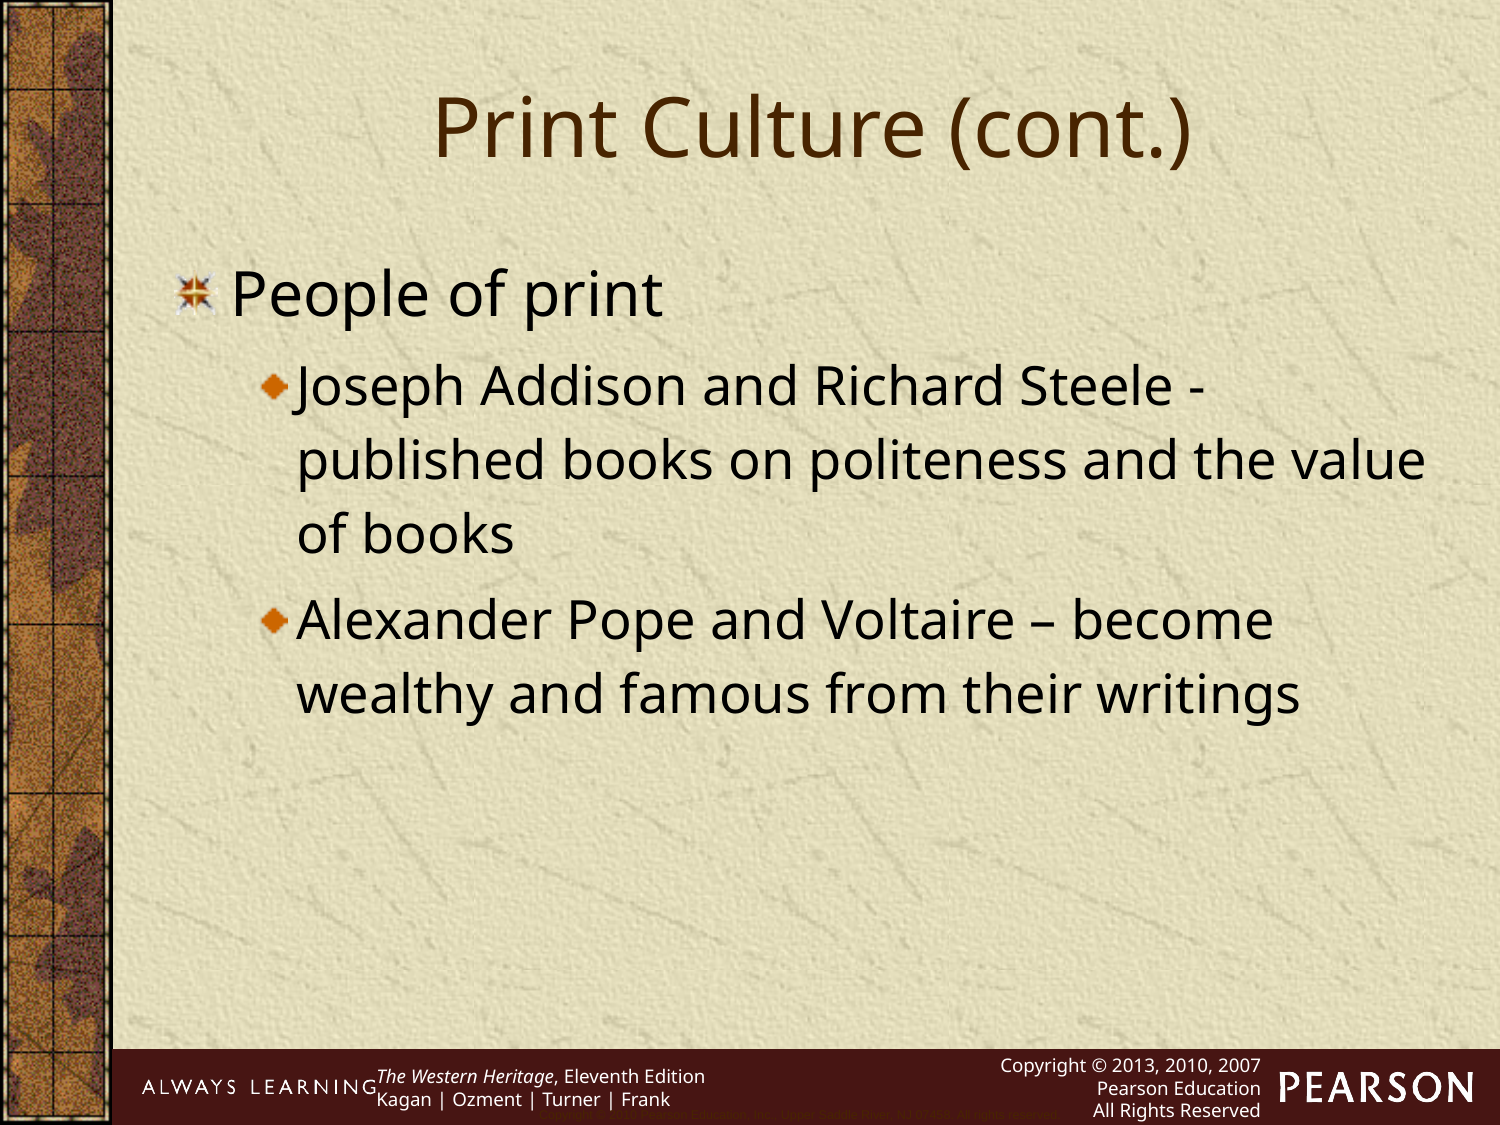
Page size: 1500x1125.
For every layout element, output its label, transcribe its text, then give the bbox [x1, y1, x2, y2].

picture [0, 0, 1500, 1125]
title Print Culture (cont.) [136, 11, 1488, 238]
list People of print Joseph Addison and Richard Steele - published books on politeness and the value of books Alexander Pope and Voltaire – become wealthy and famous from their writings [173, 249, 1450, 1026]
